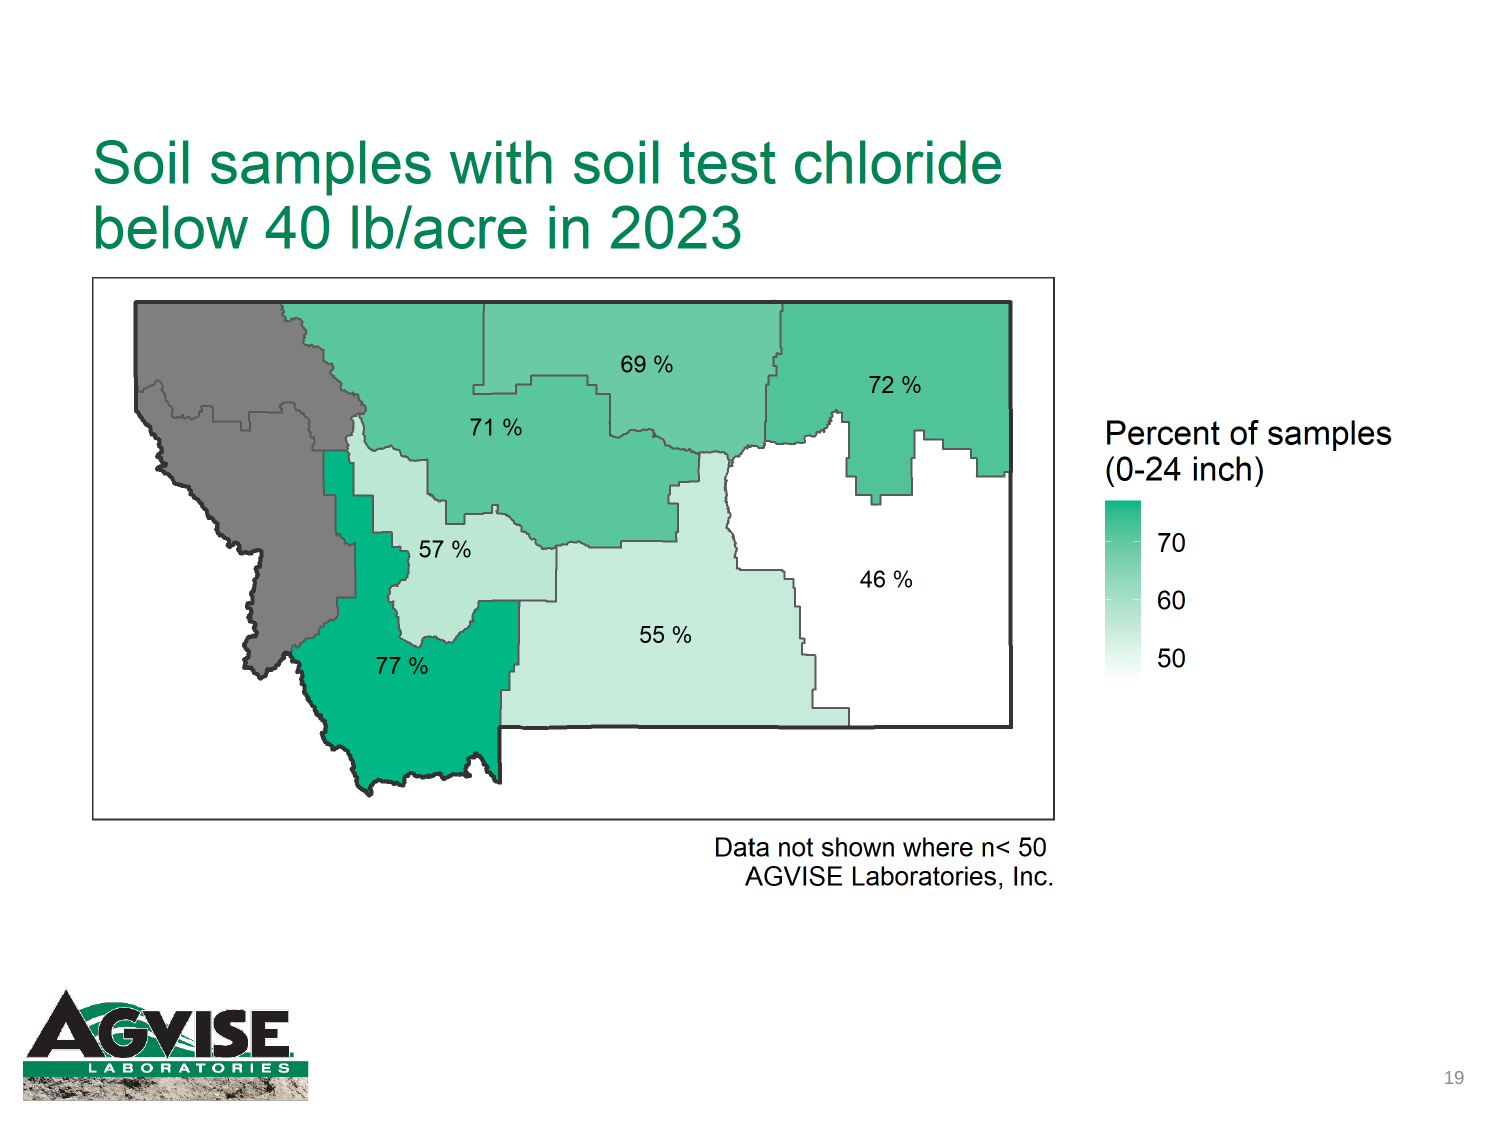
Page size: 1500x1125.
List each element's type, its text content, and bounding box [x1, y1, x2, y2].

slide_number 19 [1370, 1046, 1480, 1107]
picture [0, 42, 1426, 1107]
